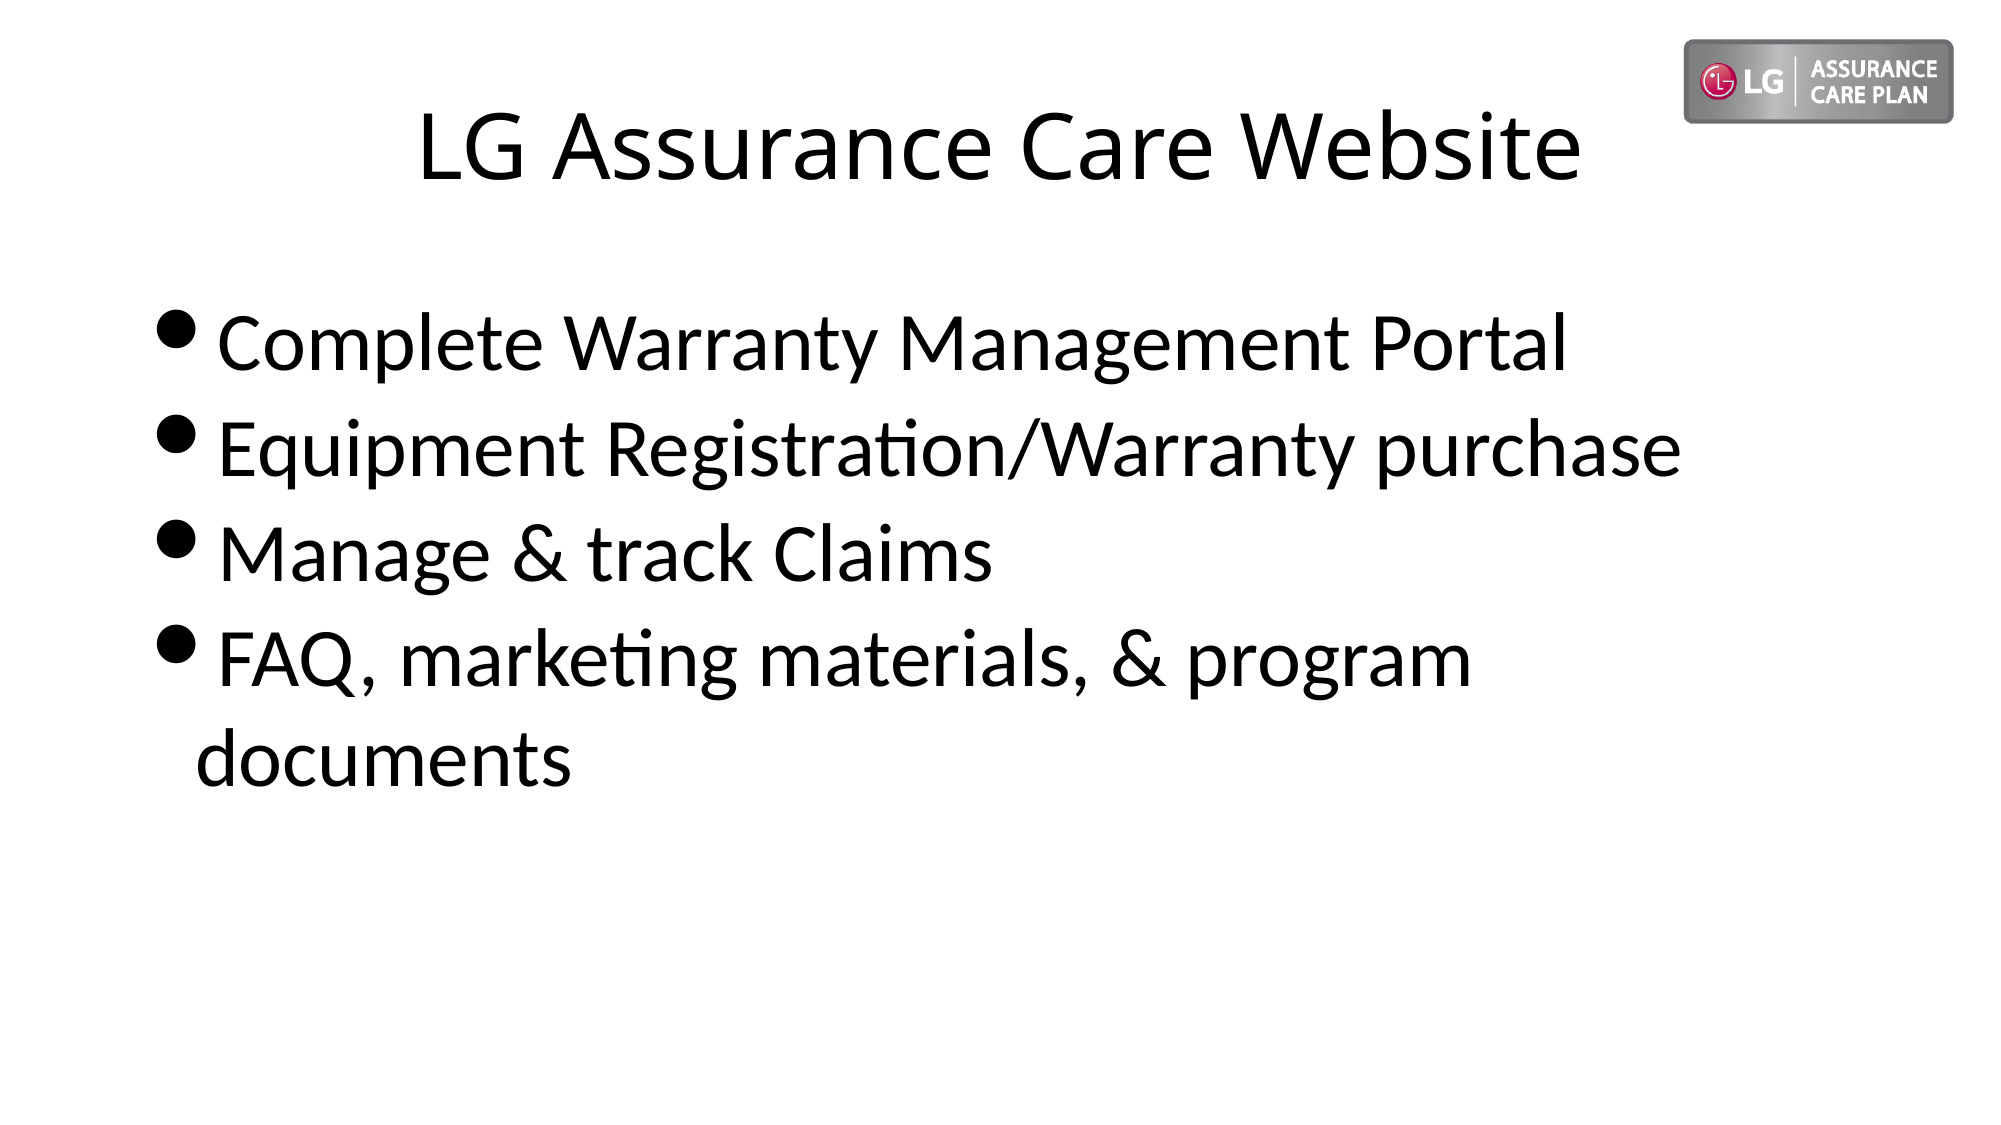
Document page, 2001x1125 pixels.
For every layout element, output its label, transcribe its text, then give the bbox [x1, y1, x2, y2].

text_box Complete Warranty Management Portal Equipment Registration/Warranty purchase Manage & track Claims FAQ, marketing materials, & program documents [121, 220, 1879, 1125]
picture [1682, 37, 1954, 124]
title LG Assurance Care Website [324, 72, 1675, 220]
